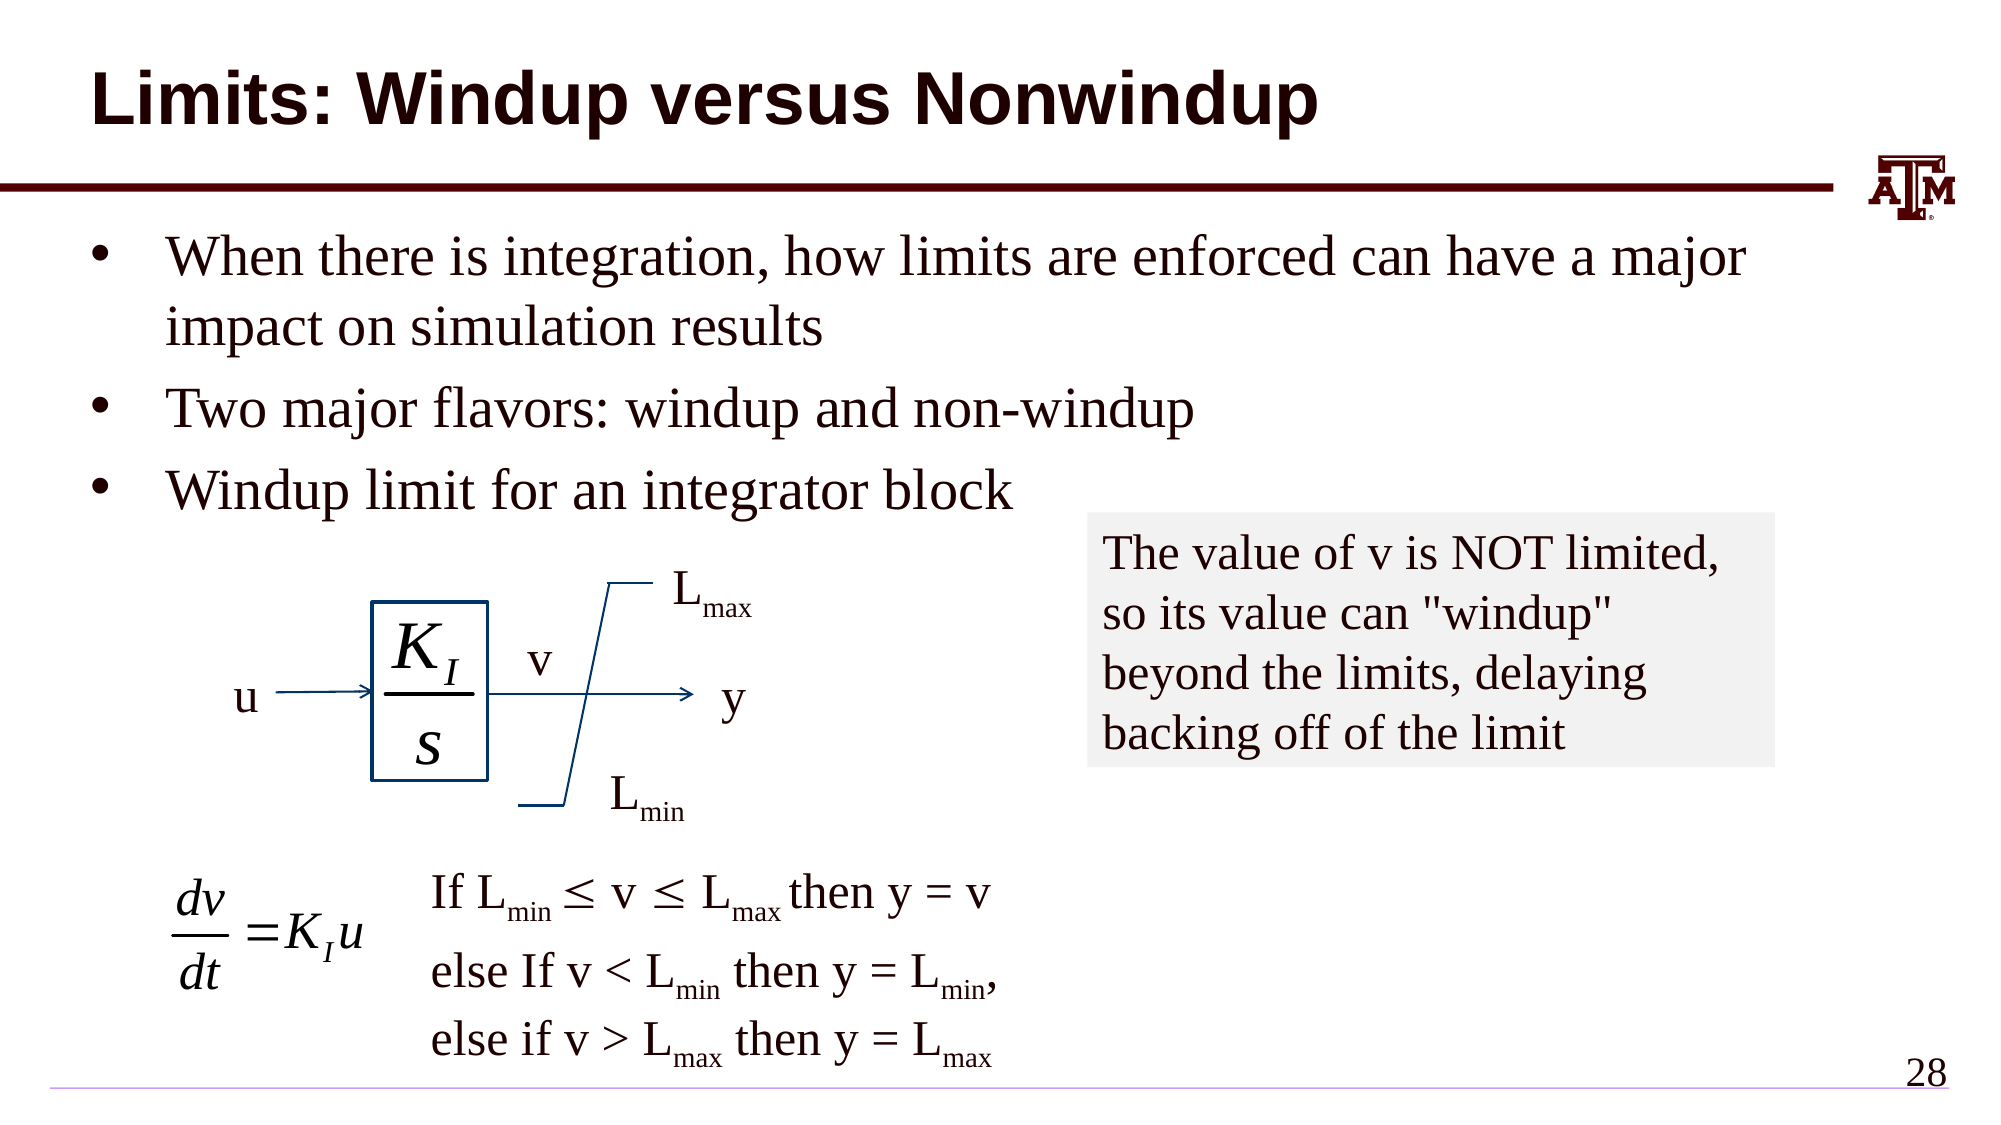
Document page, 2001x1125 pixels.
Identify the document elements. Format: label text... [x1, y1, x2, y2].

text_box If Lmin  v  Lmax then y = v else If v < Lmin then y = Lmin, else if v > Lmax then y = Lmax [415, 851, 1046, 1082]
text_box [163, 865, 374, 1002]
list When there is integration, how limits are enforced can have a major impact on simulation results Two major flavors: windup and non-windup Windup limit for an integrator block [74, 209, 1826, 526]
picture [1856, 137, 1967, 238]
title Limits: Windup versus Nonwindup [74, 12, 1909, 188]
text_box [218, 547, 773, 828]
text_box The value of v is NOT limited, so its value can "windup" beyond the limits, delaying backing off of the limit [1087, 512, 1775, 768]
text_box 27 [1862, 1037, 1963, 1113]
